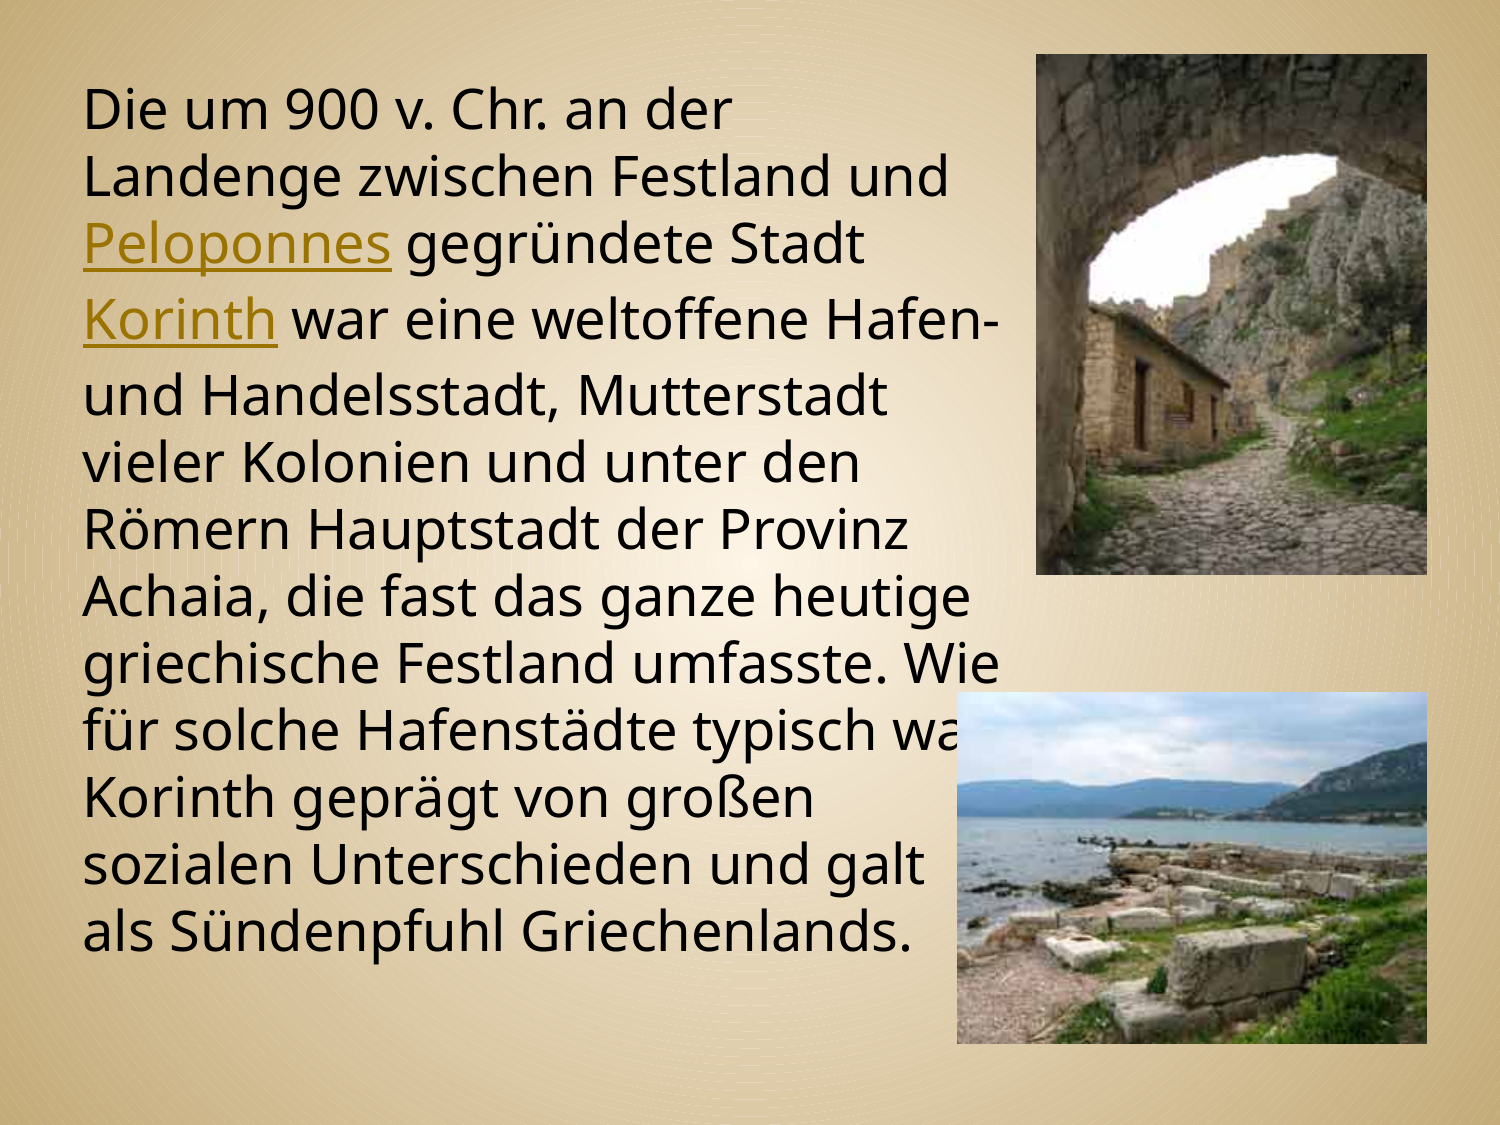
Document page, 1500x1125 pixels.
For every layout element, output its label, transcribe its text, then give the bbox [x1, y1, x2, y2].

picture [957, 692, 1427, 1045]
list Die um 900 v. Chr. an der Landenge zwischen Festland und Peloponnes gegründete Stadt Korinth war eine weltoffene Hafen- und Handelsstadt, Mutterstadt vieler Kolonien und unter den Römern Hauptstadt der Provinz Achaia, die fast das ganze heutige griechische Festland umfasste. Wie für solche Hafenstädte typisch war Korinth geprägt von großen sozialen Unterschieden und galt als Sündenpfuhl Griechenlands. [75, 66, 1010, 1005]
picture [1036, 54, 1427, 575]
